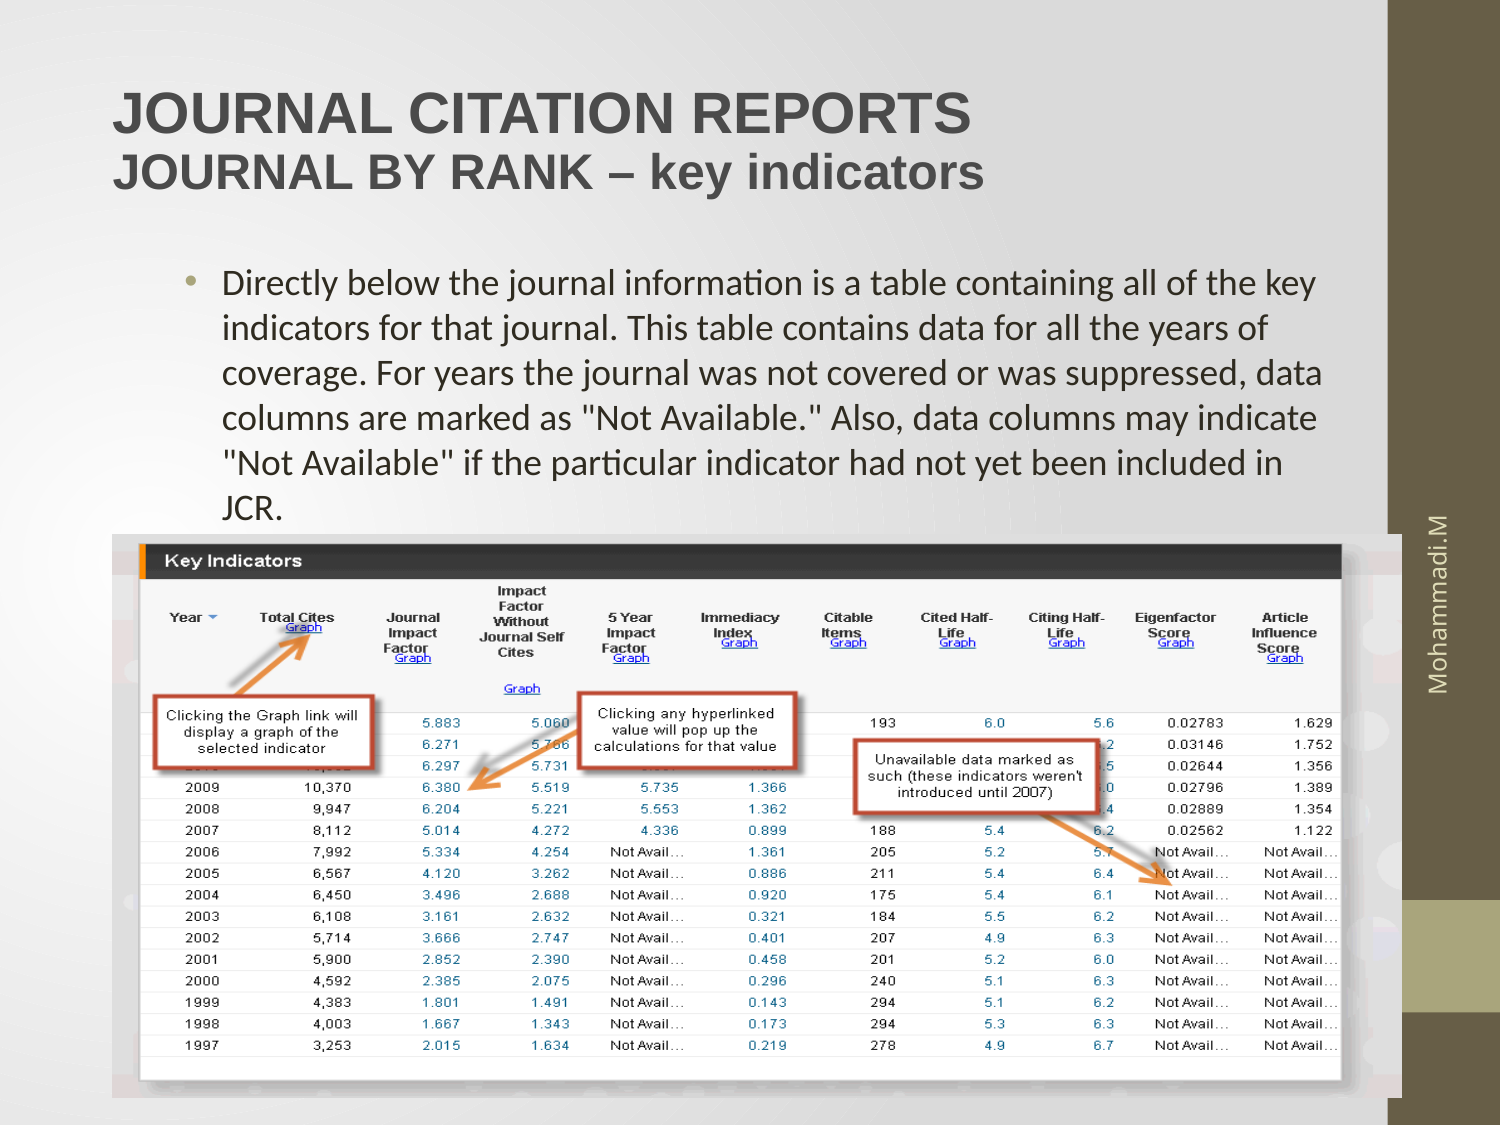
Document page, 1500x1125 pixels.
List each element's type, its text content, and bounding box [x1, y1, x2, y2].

picture [111, 534, 1402, 1098]
text_box JOURNAL CITATION REPORTS JOURNAL BY RANK – key indicators [112, 62, 1388, 200]
list Directly below the journal information is a table containing all of the key indicators for that journal. This table contains data for all the years of coverage. For years the journal was not covered or was suppressed, data columns are marked as "Not Available." Also, data columns may indicate "Not Available" if the particular indicator had not yet been included in JCR. [150, 250, 1360, 527]
footer Mohammadi.M [1408, 500, 1469, 889]
